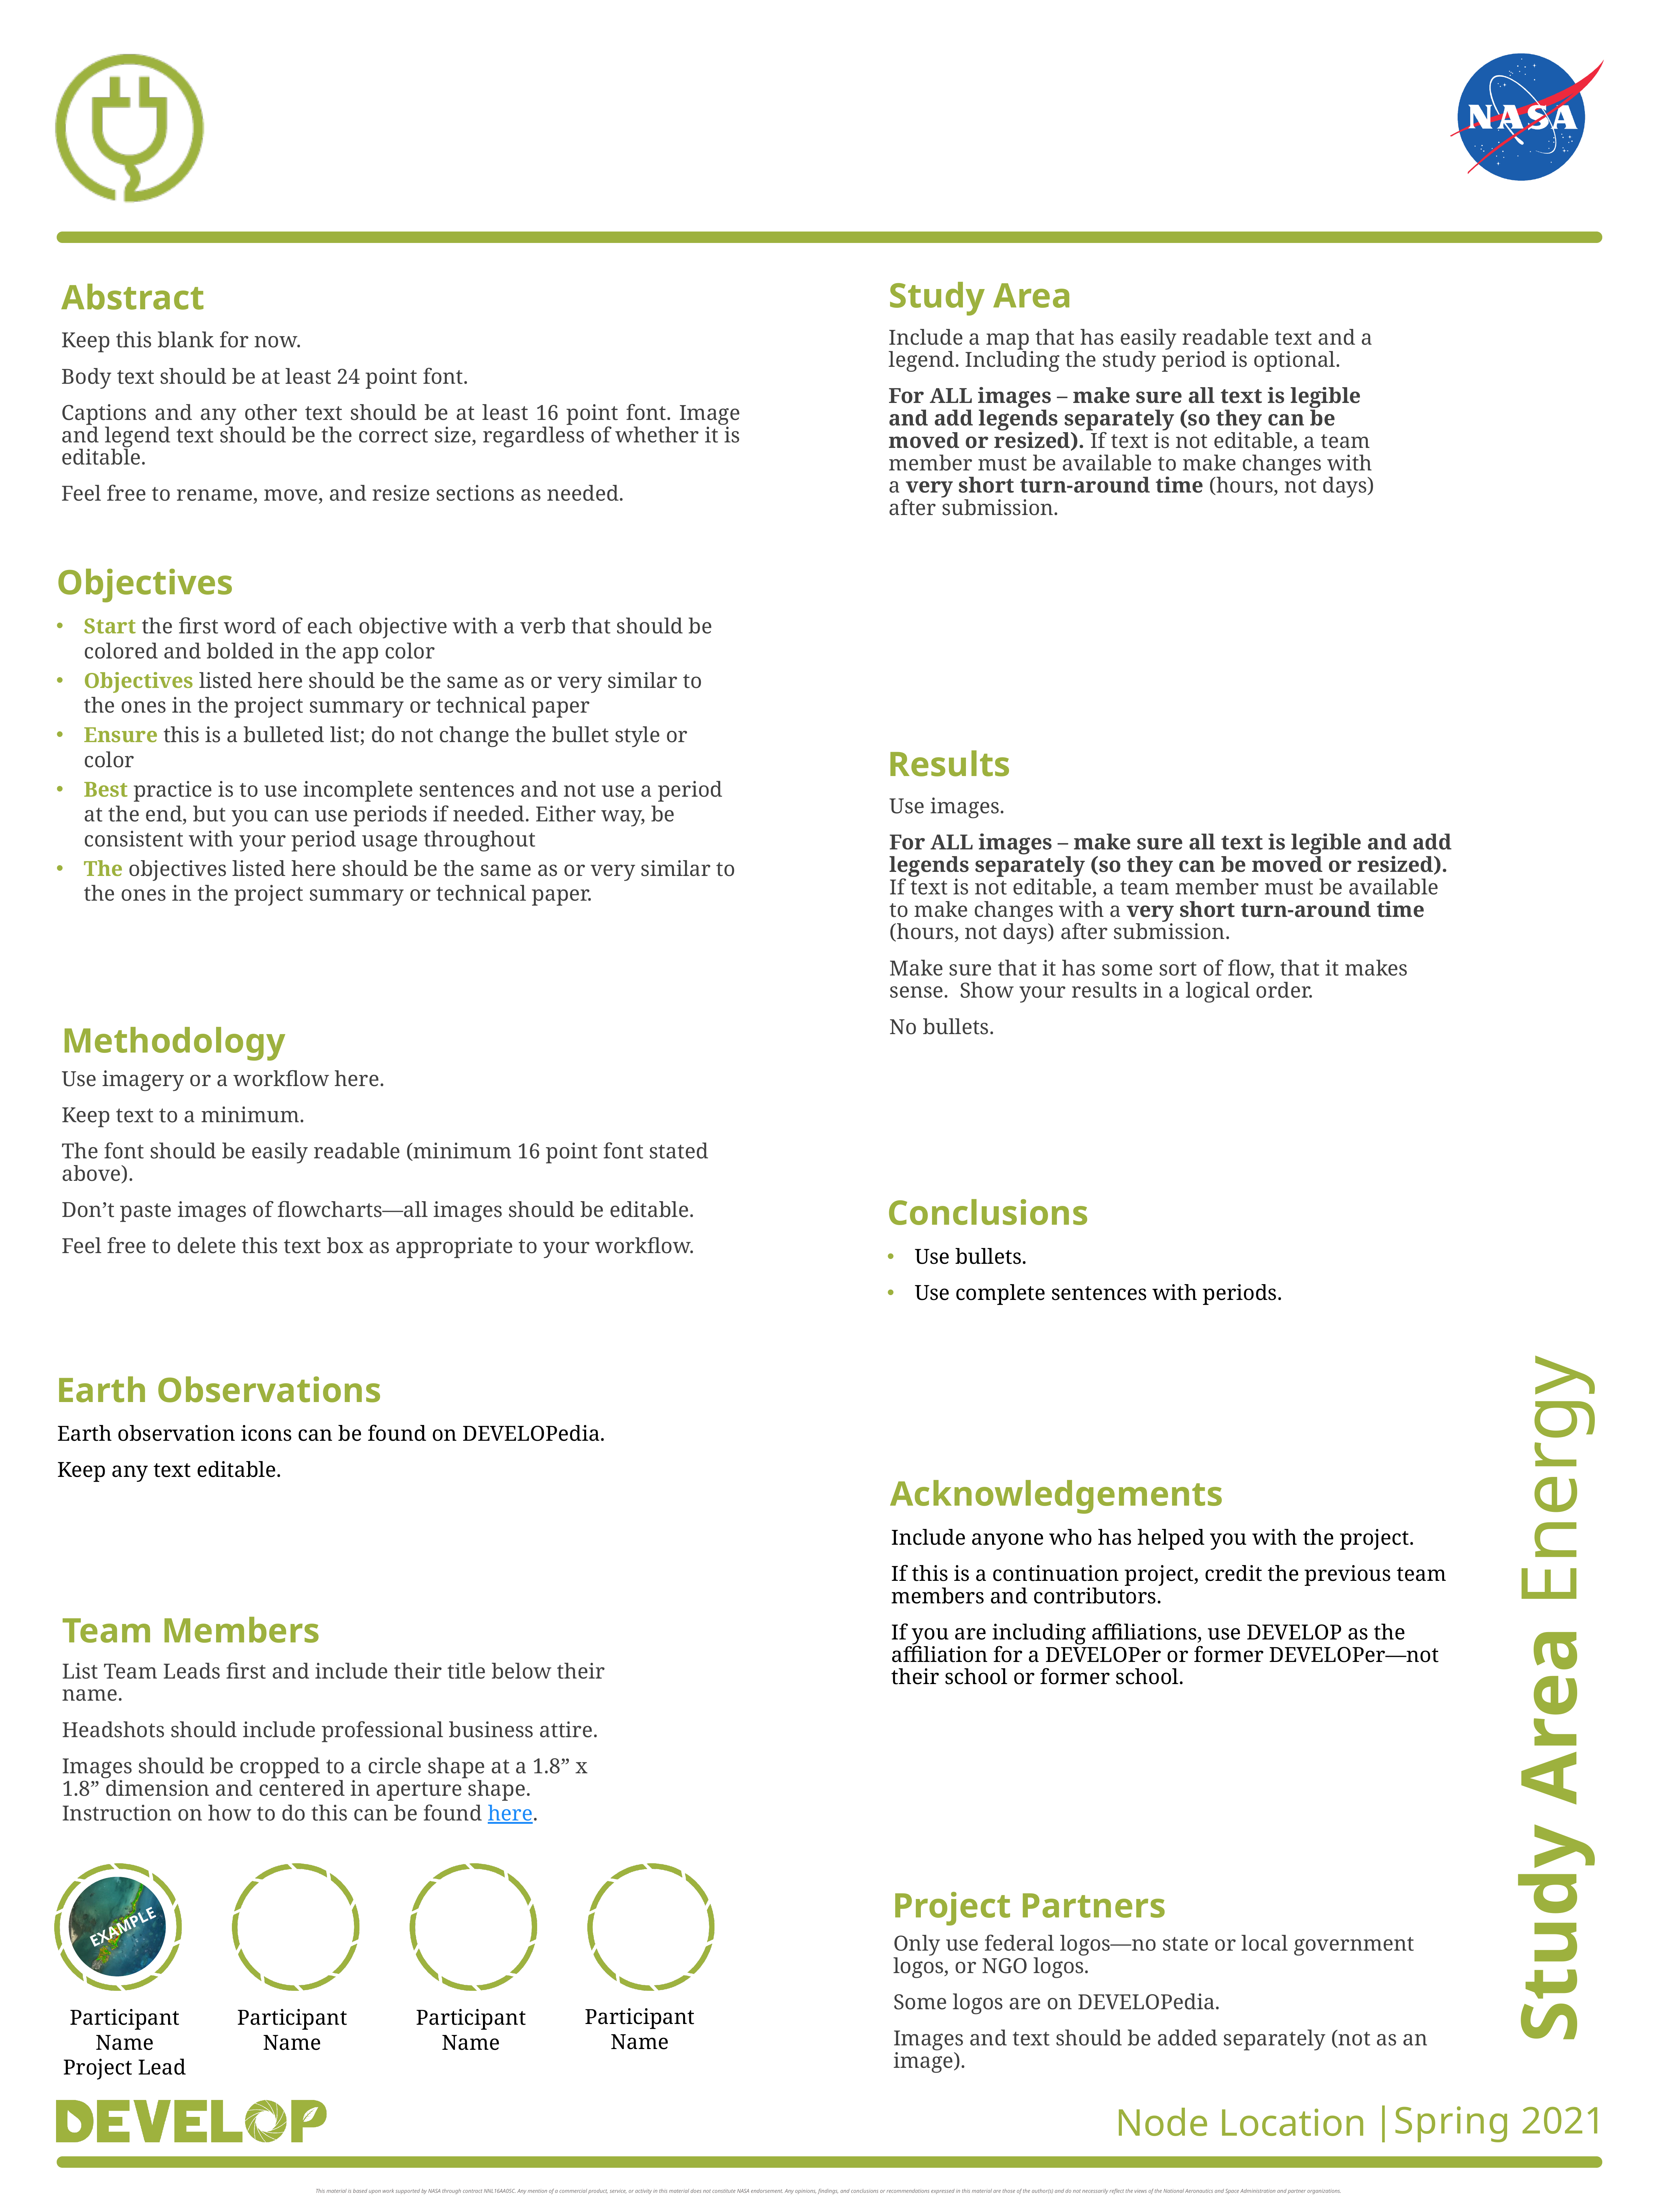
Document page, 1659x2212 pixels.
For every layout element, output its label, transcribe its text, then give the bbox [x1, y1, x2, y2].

picture [1448, 52, 1605, 182]
picture [56, 2100, 327, 2142]
text_box Start the first word of each objective with a verb that should be colored and bolded in the app color Objectives listed here should be the same as or very similar to the ones in the project summary or technical paper Ensure this is a bulleted list; do not change the bullet style or color Best practice is to use incomplete sentences and not use a period at the end, but you can use periods if needed. Either way, be consistent with your period usage throughout The objectives listed here should be the same as or very similar to the ones in the project summary or technical paper. [51, 610, 742, 889]
text_box Only use federal logos—no state or local government logos, or NGO logos. Some logos are on DEVELOPedia. Images and text should be added separately (not as an image). [888, 1930, 1473, 2087]
text_box Abstract [56, 273, 753, 319]
picture [54, 1863, 182, 1991]
text_box Earth Observations [51, 1366, 646, 1412]
text_box Study Area Energy [1507, 281, 1596, 2049]
text_box Study Area [883, 271, 1381, 317]
text_box Include anyone who has helped you with the project. If this is a continuation project, credit the previous team members and contributors. If you are including affiliations, use DEVELOP as the affiliation for a DEVELOPer or former DEVELOPer—not their school or former school. [886, 1524, 1473, 1717]
text_box Node Location [646, 2101, 1382, 2150]
text_box Earth observation icons can be found on DEVELOPedia. Keep any text editable. [52, 1420, 840, 1519]
text_box Team Members [56, 1606, 331, 1652]
text_box Conclusions [881, 1188, 1380, 1235]
text_box Participant Name [380, 2001, 562, 2077]
text_box Use bullets. Use complete sentences with periods. [881, 1243, 1507, 1381]
text_box Include a map that has easily readable text and a legend. Including the study period is optional. For ALL images – make sure all text is legible and add legends separately (so they can be moved or resized). If text is not editable, a team member must be available to make changes with a very short turn-around time (hours, not days) after submission. [883, 324, 1381, 496]
text_box Participant Name Project Lead [38, 2001, 205, 2077]
text_box Methodology [56, 1016, 747, 1062]
text_box Keep this blank for now. Body text should be at least 24 point font. Captions and any other text should be at least 16 point font. Image and legend text should be the correct size, regardless of whether it is editable. Feel free to rename, move, and resize sections as needed. [56, 327, 746, 531]
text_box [69, 1877, 169, 1976]
picture [232, 1863, 359, 1991]
text_box Participant Name [549, 2000, 731, 2076]
text_box Project Partners [887, 1881, 1328, 1927]
text_box Participant Name [205, 2001, 379, 2077]
text_box Results [882, 740, 1465, 786]
text_box Use images. For ALL images – make sure all text is legible and add legends separately (so they can be moved or resized). If text is not editable, a team member must be available to make changes with a very short turn-around time (hours, not days) after submission. Make sure that it has some sort of flow, that it makes sense. Show your results in a logical order. No bullets. [884, 793, 1467, 1030]
text_box Acknowledgements [885, 1469, 1325, 1516]
text_box Use imagery or a workflow here. Keep text to a minimum. The font should be easily readable (minimum 16 point font stated above). Don’t paste images of flowcharts—all images should be editable. Feel free to delete this text box as appropriate to your workflow. [56, 1065, 747, 1277]
text_box Objectives [51, 558, 570, 604]
picture [587, 1863, 714, 1991]
picture [409, 1863, 537, 1991]
text_box List Team Leads first and include their title below their name. Headshots should include professional business attire. Images should be cropped to a circle shape at a 1.8” x 1.8” dimension and centered in aperture shape. Instruction on how to do this can be found here. [56, 1658, 612, 1850]
picture [55, 53, 204, 203]
